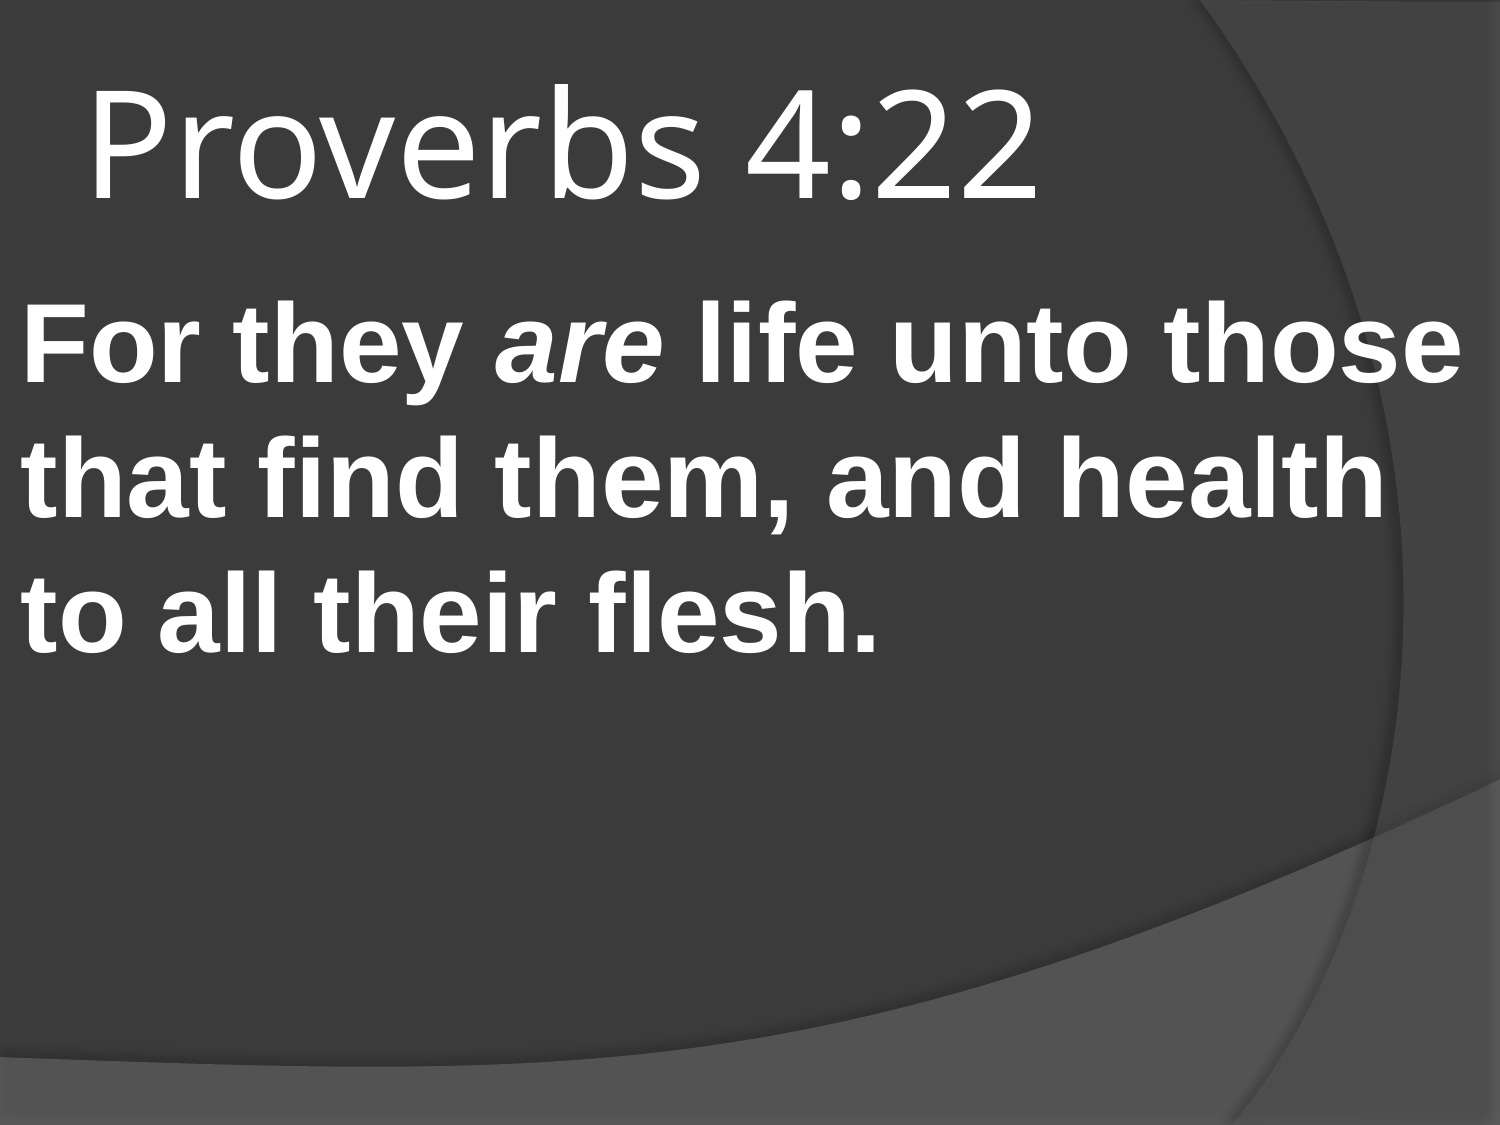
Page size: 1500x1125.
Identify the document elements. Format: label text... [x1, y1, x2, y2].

list For they are life unto those that find them, and health to all their flesh. [0, 262, 1488, 1125]
title Proverbs 4:22 [75, 45, 1300, 233]
